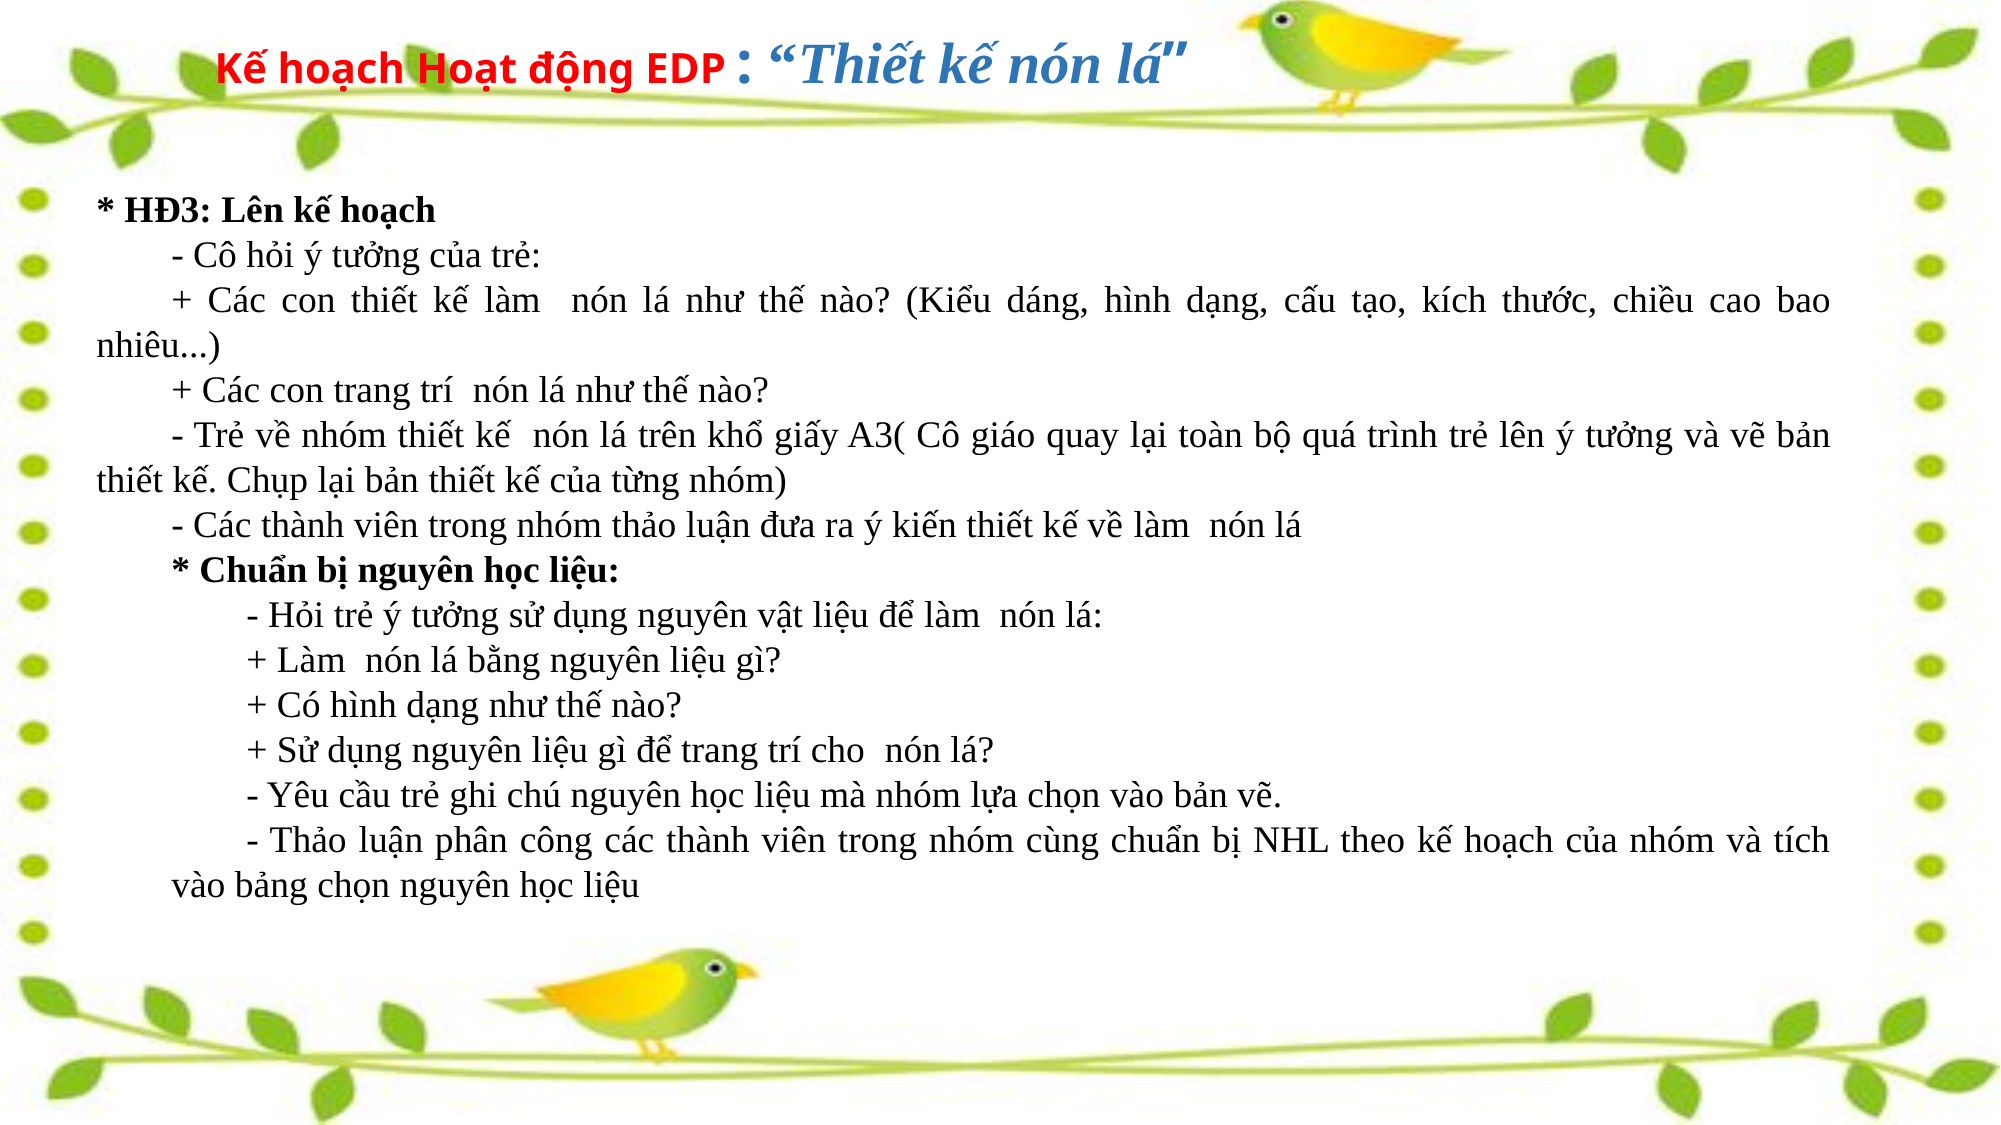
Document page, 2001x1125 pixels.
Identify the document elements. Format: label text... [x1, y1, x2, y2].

picture [0, 0, 2001, 1125]
title Kế hoạch Hoạt động EDP : “Thiết kế nón lá” [44, 0, 1359, 104]
text_box * HĐ3: Lên kế hoạch - Cô hỏi ý tưởng của trẻ: + Các con thiết kế làm nón lá như thế nào? (Kiểu dáng, hình dạng, cấu tạo, kích thước, chiều cao bao nhiêu...) + Các con trang trí nón lá như thế nào? - Trẻ về nhóm thiết kế nón lá trên khổ giấy A3( Cô giáo quay lại toàn bộ quá trình trẻ lên ý tưởng và vẽ bản thiết kế. Chụp lại bản thiết kế của từng nhóm) - Các thành viên trong nhóm thảo luận đưa ra ý kiến thiết kế về làm nón lá * Chuẩn bị nguyên học liệu: - Hỏi trẻ ý tưởng sử dụng nguyên vật liệu để làm nón lá: + Làm nón lá bằng nguyên liệu gì? + Có hình dạng như thế nào? + Sử dụng nguyên liệu gì để trang trí cho nón lá? - Yêu cầu trẻ ghi chú nguyên học liệu mà nhóm lựa chọn vào bản vẽ. - Thảo luận phân công các thành viên trong nhóm cùng chuẩn bị NHL theo kế hoạch của nhóm và tích vào bảng chọn nguyên học liệu [81, 177, 1848, 958]
